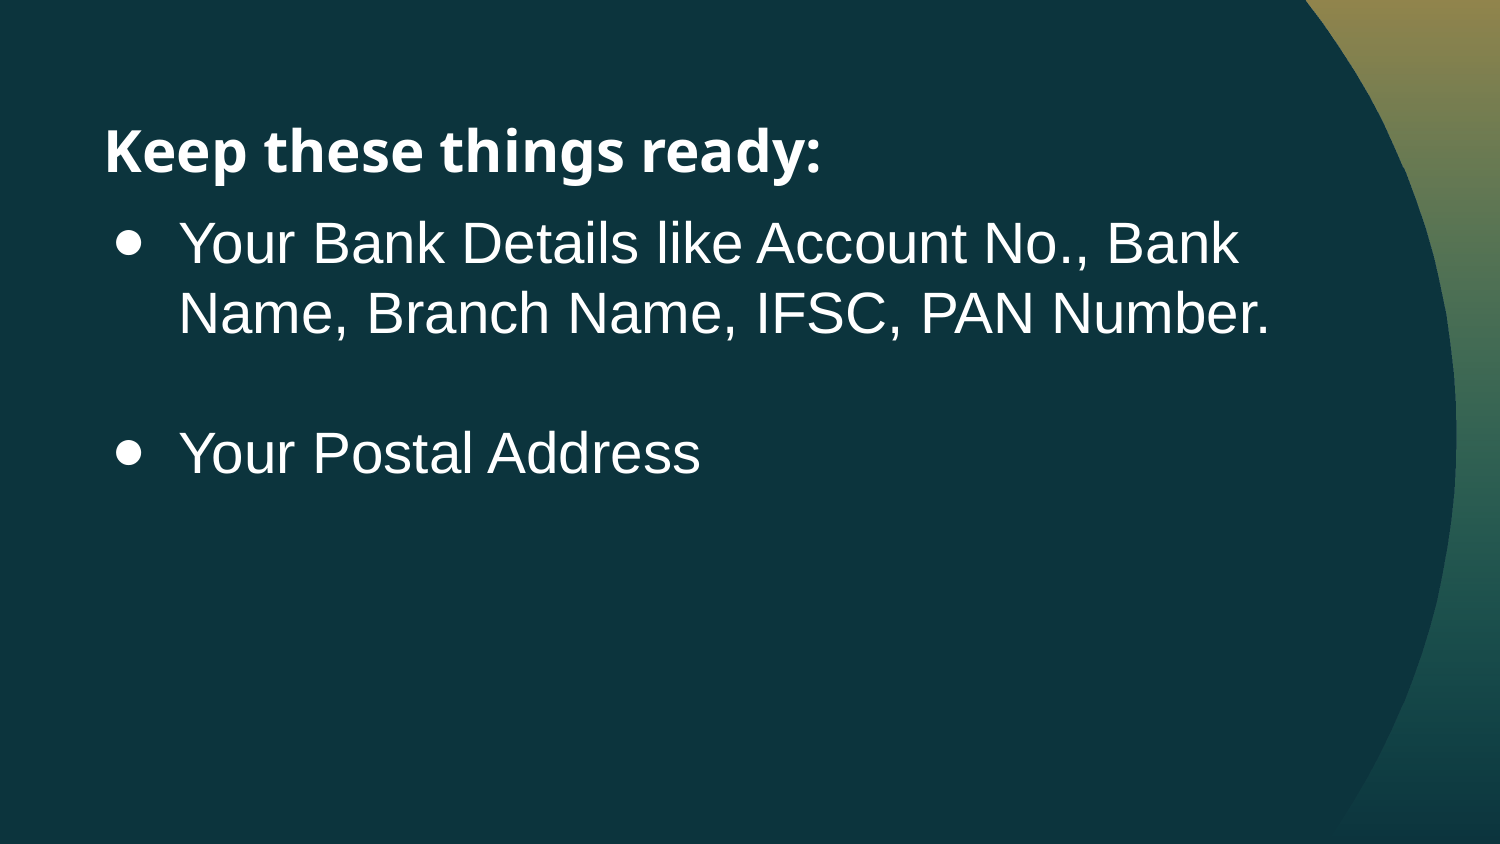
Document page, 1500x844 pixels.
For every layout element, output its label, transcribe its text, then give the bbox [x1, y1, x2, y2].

text_box Keep these things ready: Your Bank Details like Account No., Bank Name, Branch Name, IFSC, PAN Number. Your Postal Address [88, 88, 1412, 570]
